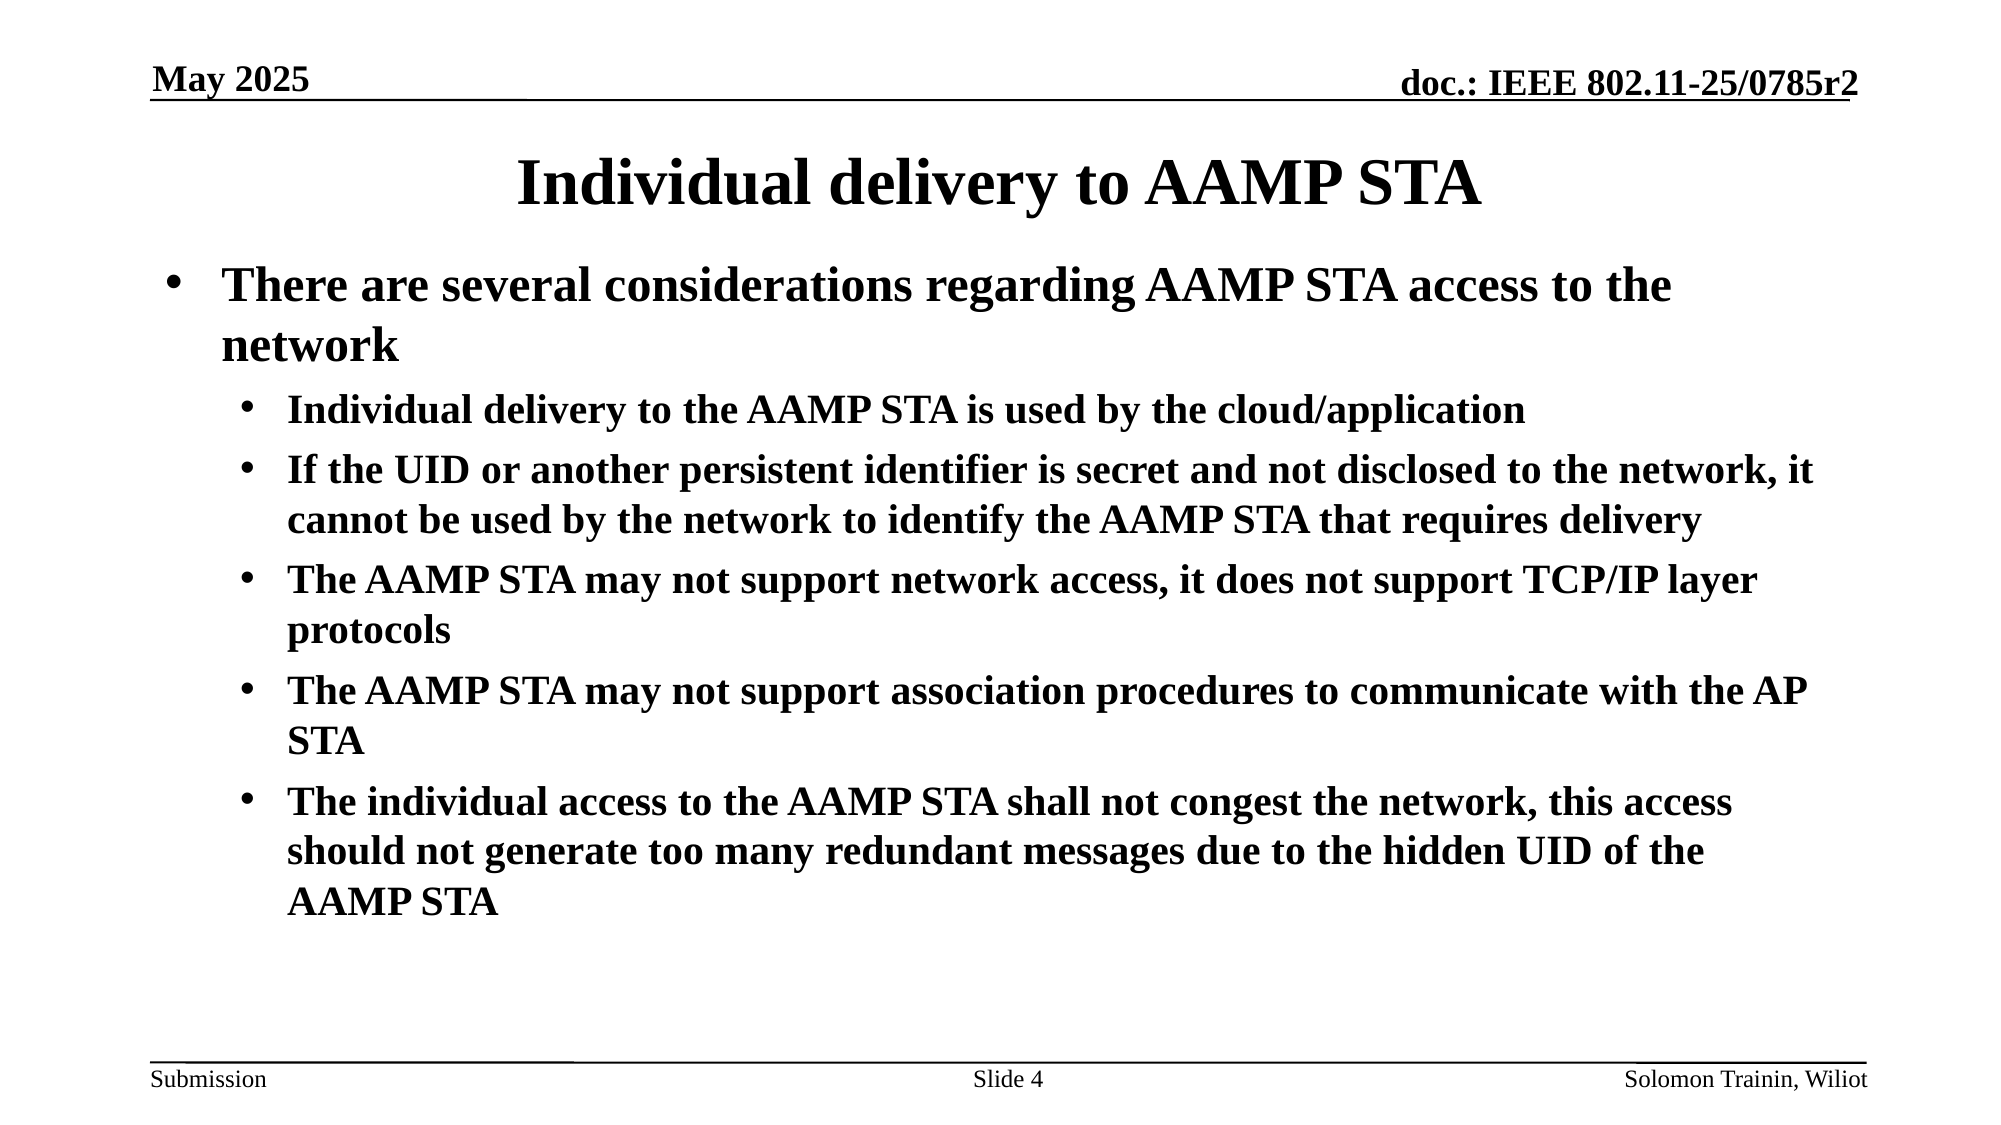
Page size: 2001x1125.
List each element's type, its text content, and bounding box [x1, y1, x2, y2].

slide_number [152, 54, 563, 100]
title Individual delivery to AAMP STA [149, 112, 1850, 243]
list There are several considerations regarding AAMP STA access to the network Individual delivery to the AAMP STA is used by the cloud/application If the UID or another persistent identifier is secret and not disclosed to the network, it cannot be used by the network to identify the AAMP STA that requires delivery The AAMP STA may not support network access, it does not support TCP/IP layer protocols The AAMP STA may not support association procedures to communicate with the AP STA The individual access to the AAMP STA shall not congest the network, this access should not generate too many redundant messages due to the hidden UID of the AAMP STA [149, 243, 1850, 1036]
footer Solomon Trainin, Wiliot [1171, 1061, 1869, 1093]
slide_number Slide 4 [950, 1061, 1067, 1123]
